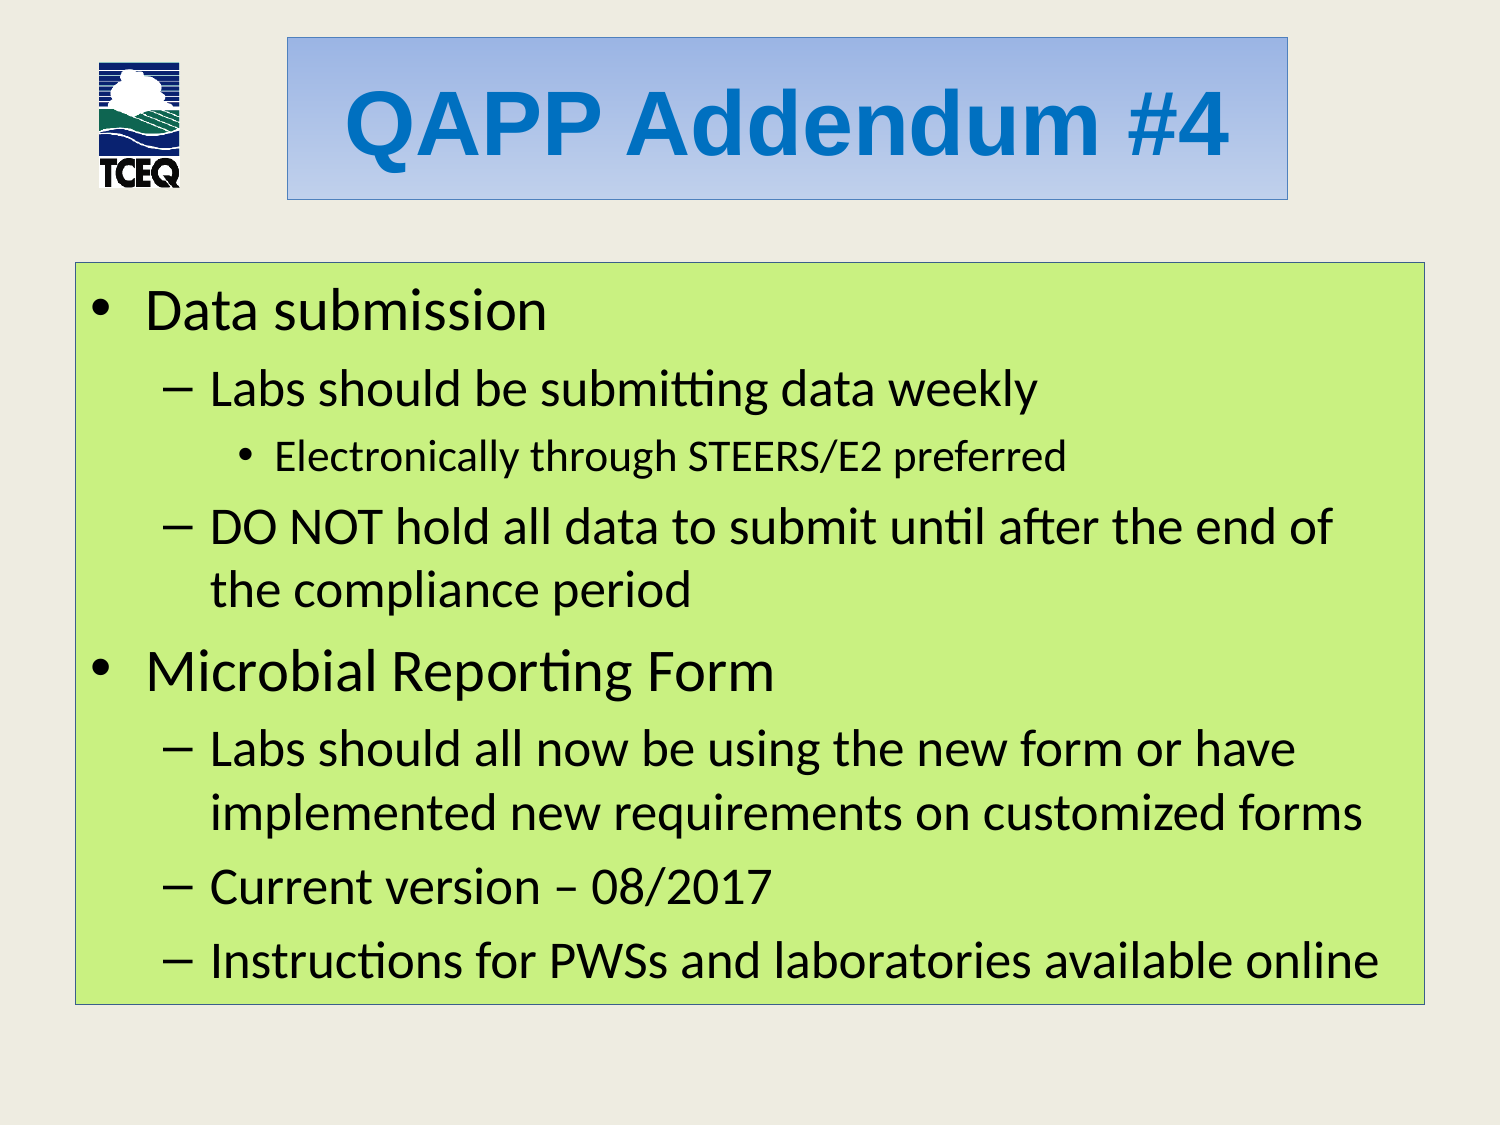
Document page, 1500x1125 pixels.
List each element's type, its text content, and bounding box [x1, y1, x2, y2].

picture [99, 62, 180, 188]
list Data submission Labs should be submitting data weekly Electronically through STEERS/E2 preferred DO NOT hold all data to submit until after the end of the compliance period Microbial Reporting Form Labs should all now be using the new form or have implemented new requirements on customized forms Current version – 08/2017 Instructions for PWSs and laboratories available online [75, 262, 1425, 1005]
title QAPP Addendum #4 [287, 37, 1288, 200]
